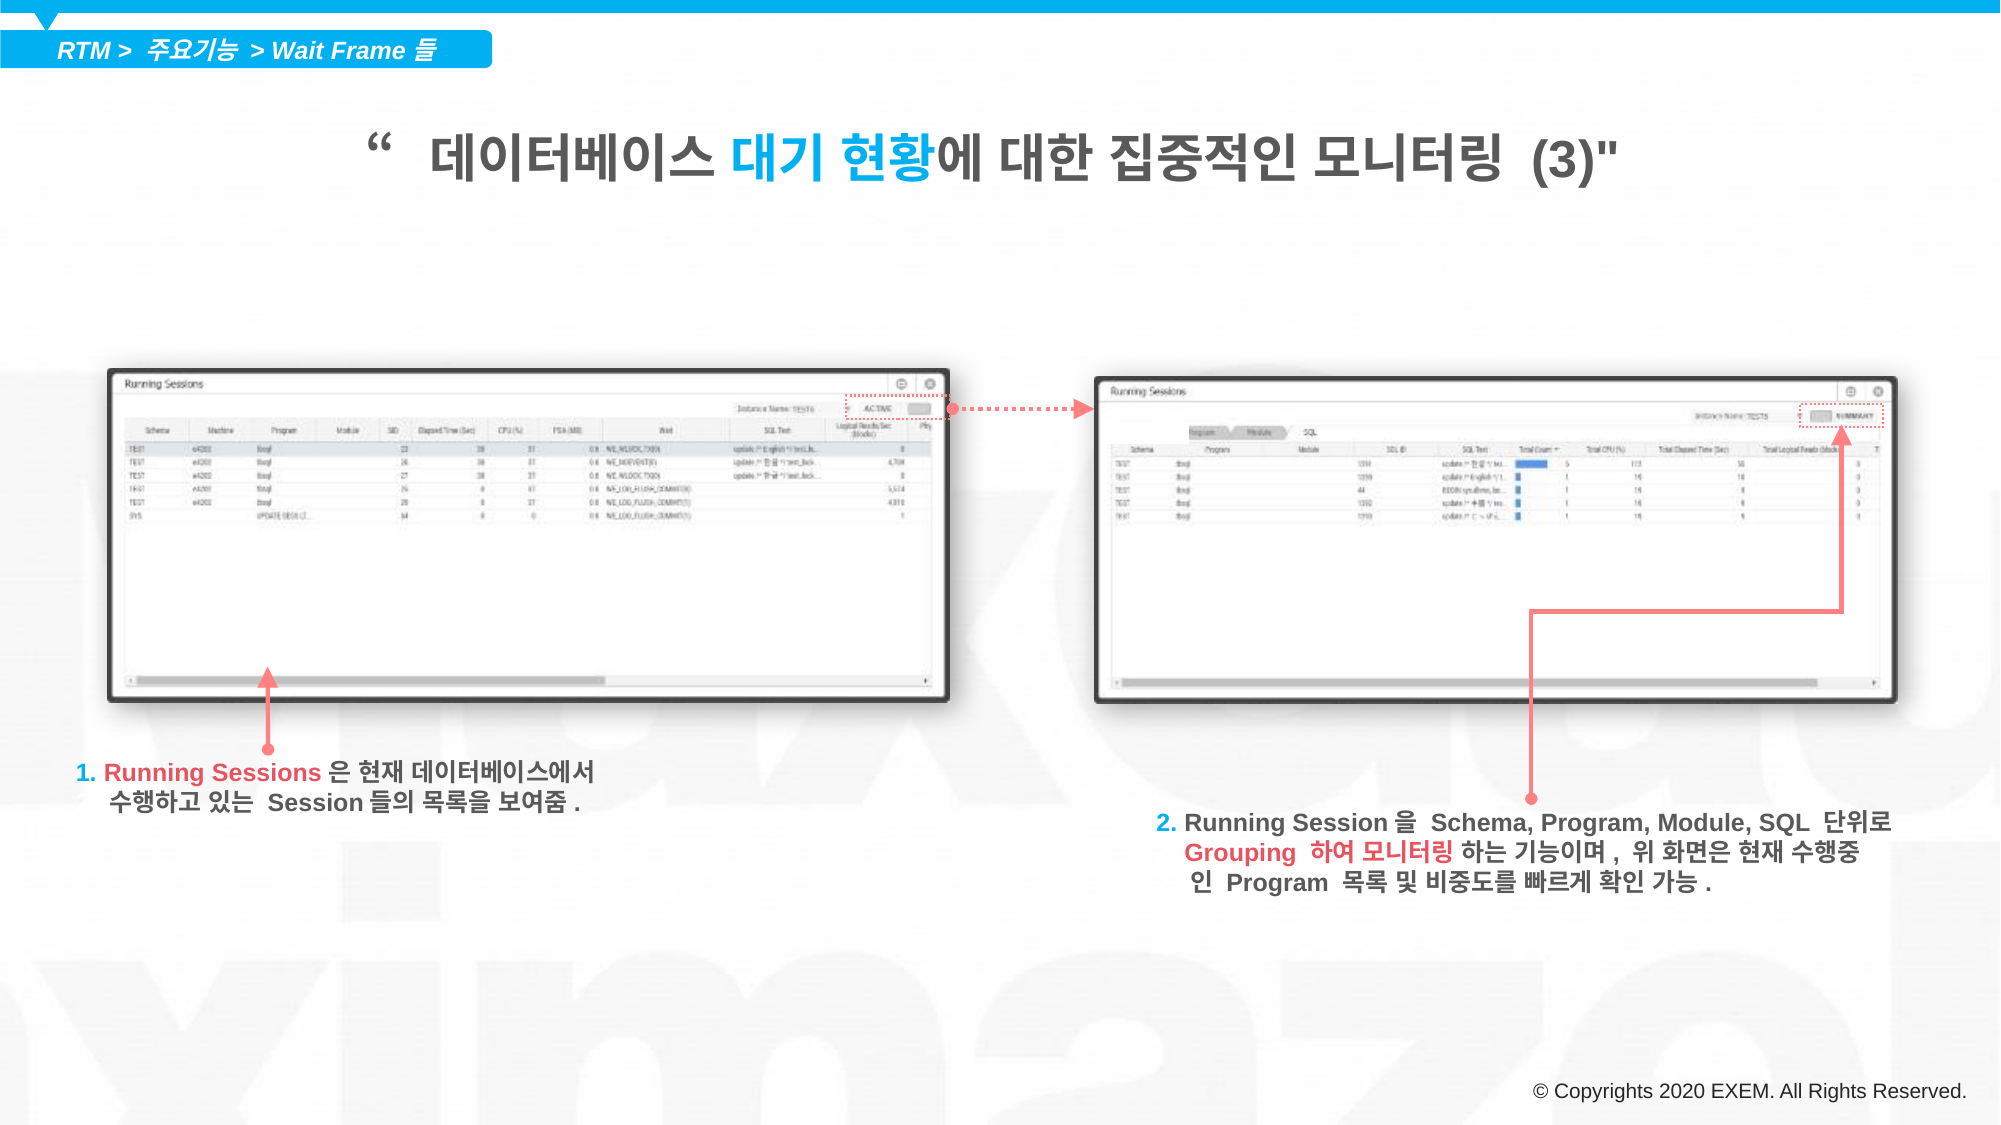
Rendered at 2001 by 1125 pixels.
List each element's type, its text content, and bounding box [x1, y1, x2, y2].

text_box RTM > 주요기능 > Wait Frame들 [0, 32, 494, 70]
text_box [1499, 456, 1874, 767]
picture [0, 14, 2001, 1125]
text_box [0, 0, 2000, 32]
text_box “데이터베이스 대기 현황에 대한 집중적인 모니터링 (3)" [173, 118, 1827, 196]
text_box 2. Running Session을 Schema, Program, Module, SQL 단위로 2. Grouping 하여 모니터링 하는 기능이며, 위 화면은 현재 수행중 2. 인 Program 목록 및 비중도를 빠르게 확인 가능. [1141, 798, 1922, 904]
text_box 1. Running Sessions은 현재 데이터베이스에서 2. 수행하고 있는 Session들의 목록을 보여줌. [61, 749, 699, 825]
